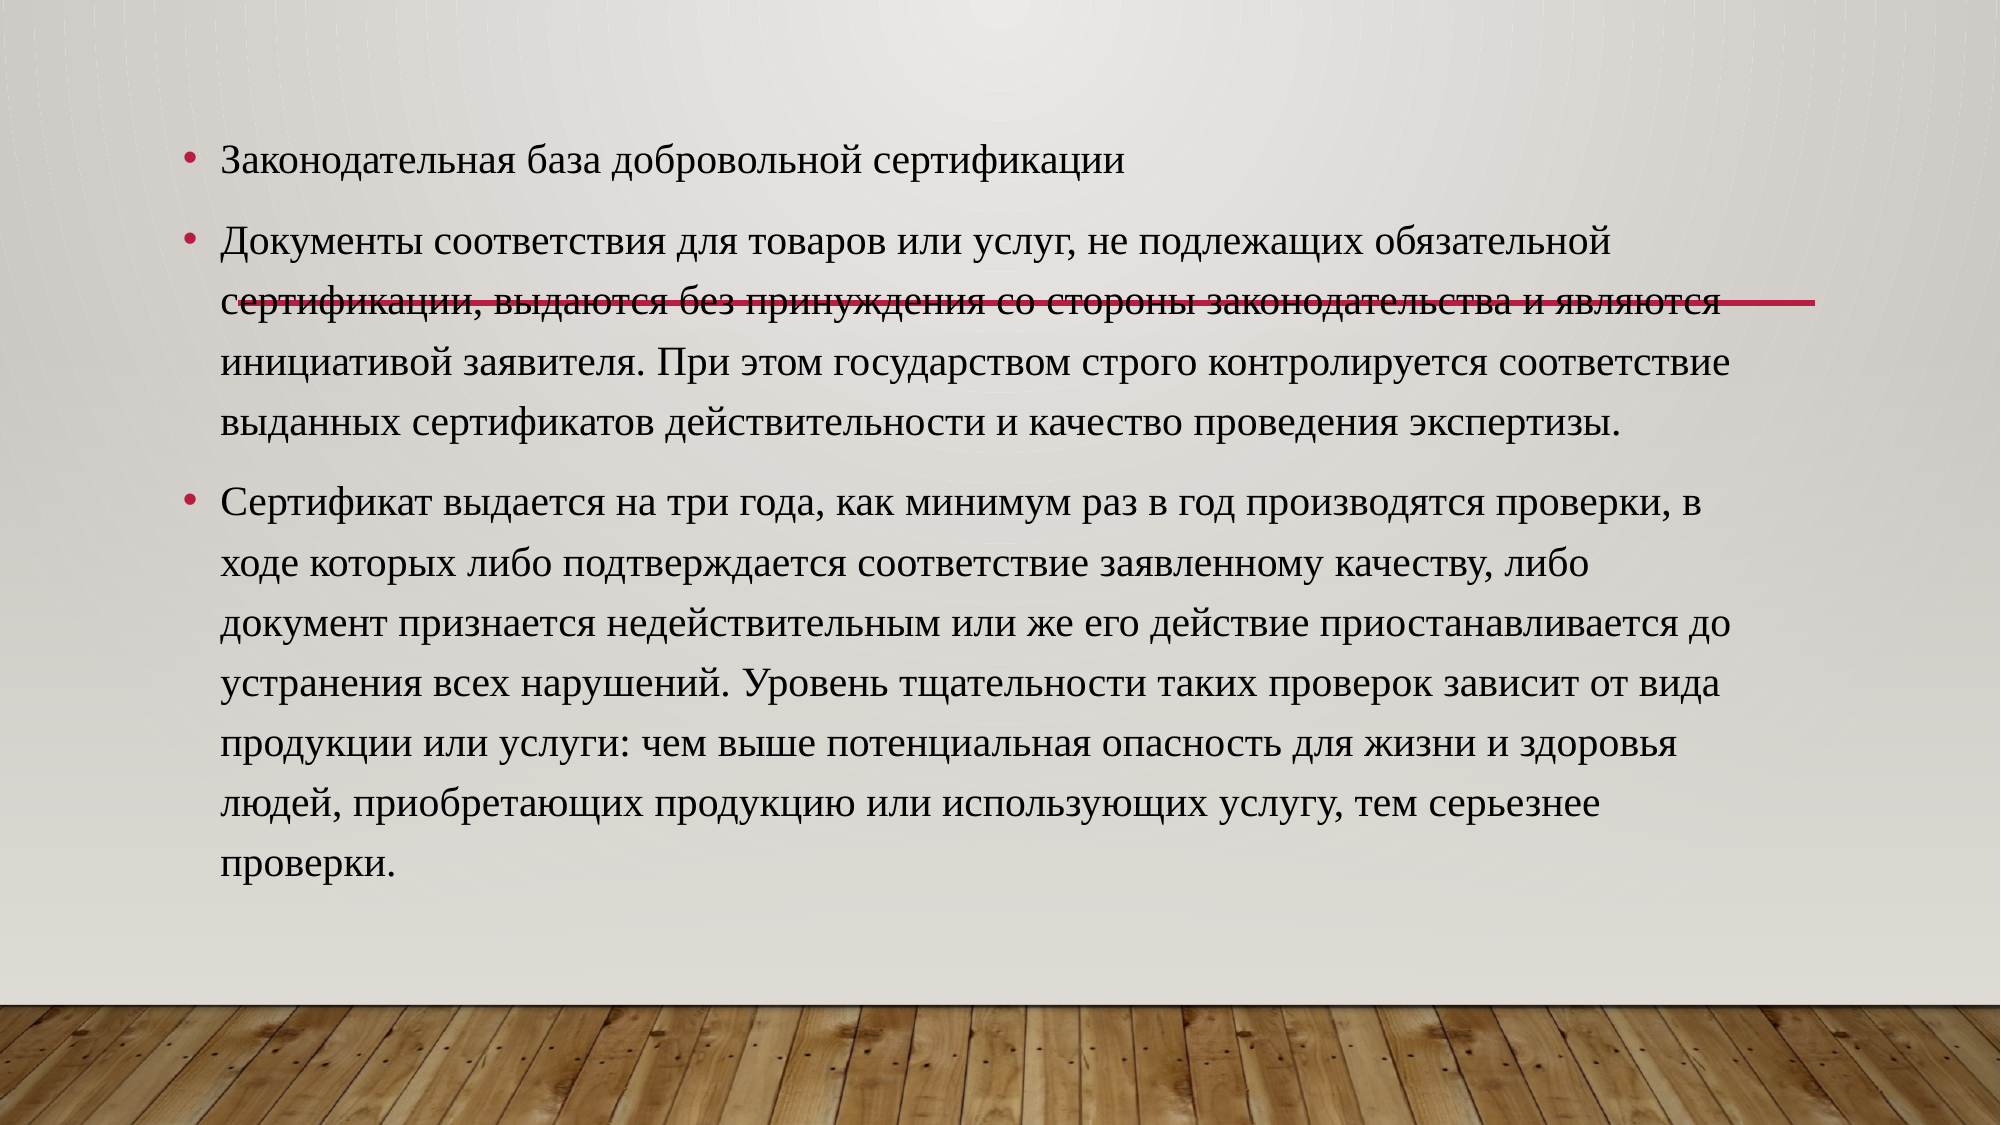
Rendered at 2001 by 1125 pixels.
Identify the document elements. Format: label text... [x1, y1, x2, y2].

picture [0, 1005, 2000, 1125]
list Законодательная база добровольной сертификации Документы соответствия для товаров или услуг, не подлежащих обязательной сертификации, выдаются без принуждения со стороны законодательства и являются инициативой заявителя. При этом государством строго контролируется соответствие выданных сертификатов действительности и качество проведения экспертизы. Сертификат выдается на три года, как минимум раз в год производятся проверки, в ходе которых либо подтверждается соответствие заявленному качеству, либо документ признается недействительным или же его действие приостанавливается до устранения всех нарушений. Уровень тщательности таких проверок зависит от вида продукции или услуги: чем выше потенциальная опасность для жизни и здоровья людей, приобретающих продукцию или использующих услугу, тем серьезнее проверки. [168, 114, 1763, 1035]
